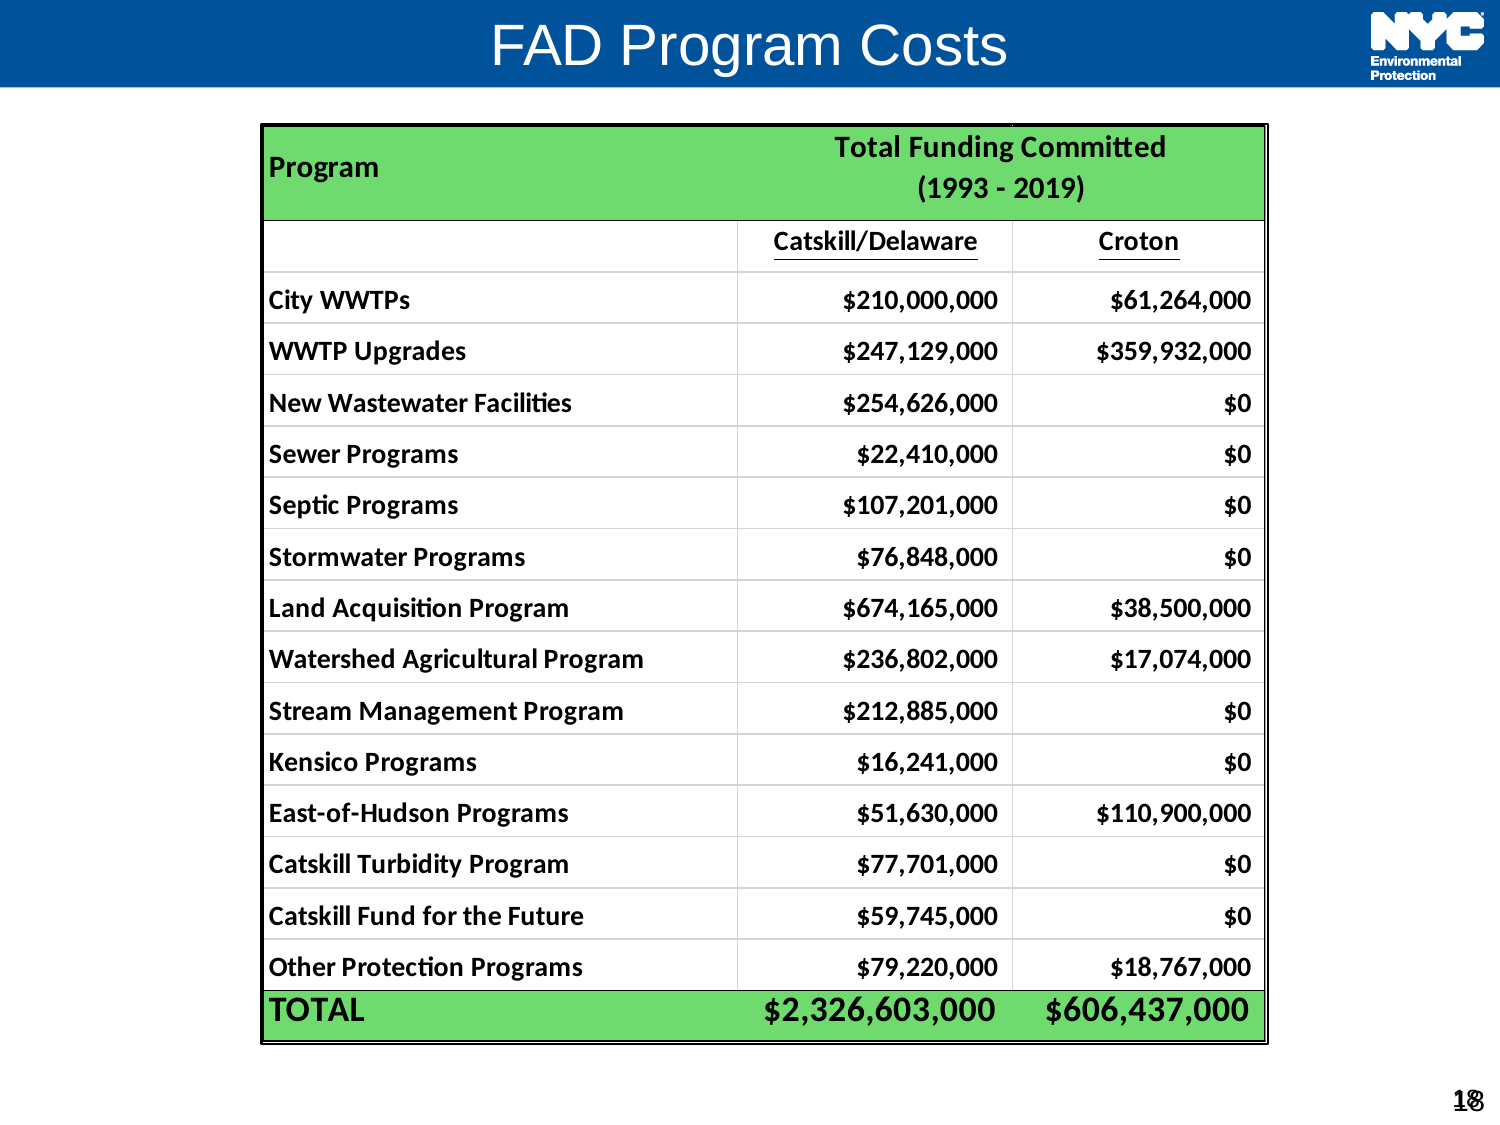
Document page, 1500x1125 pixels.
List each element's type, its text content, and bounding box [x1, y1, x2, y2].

title FAD Program Costs [0, 0, 1500, 88]
picture [262, 124, 1268, 1044]
slide_number 18 [1437, 1074, 1500, 1125]
